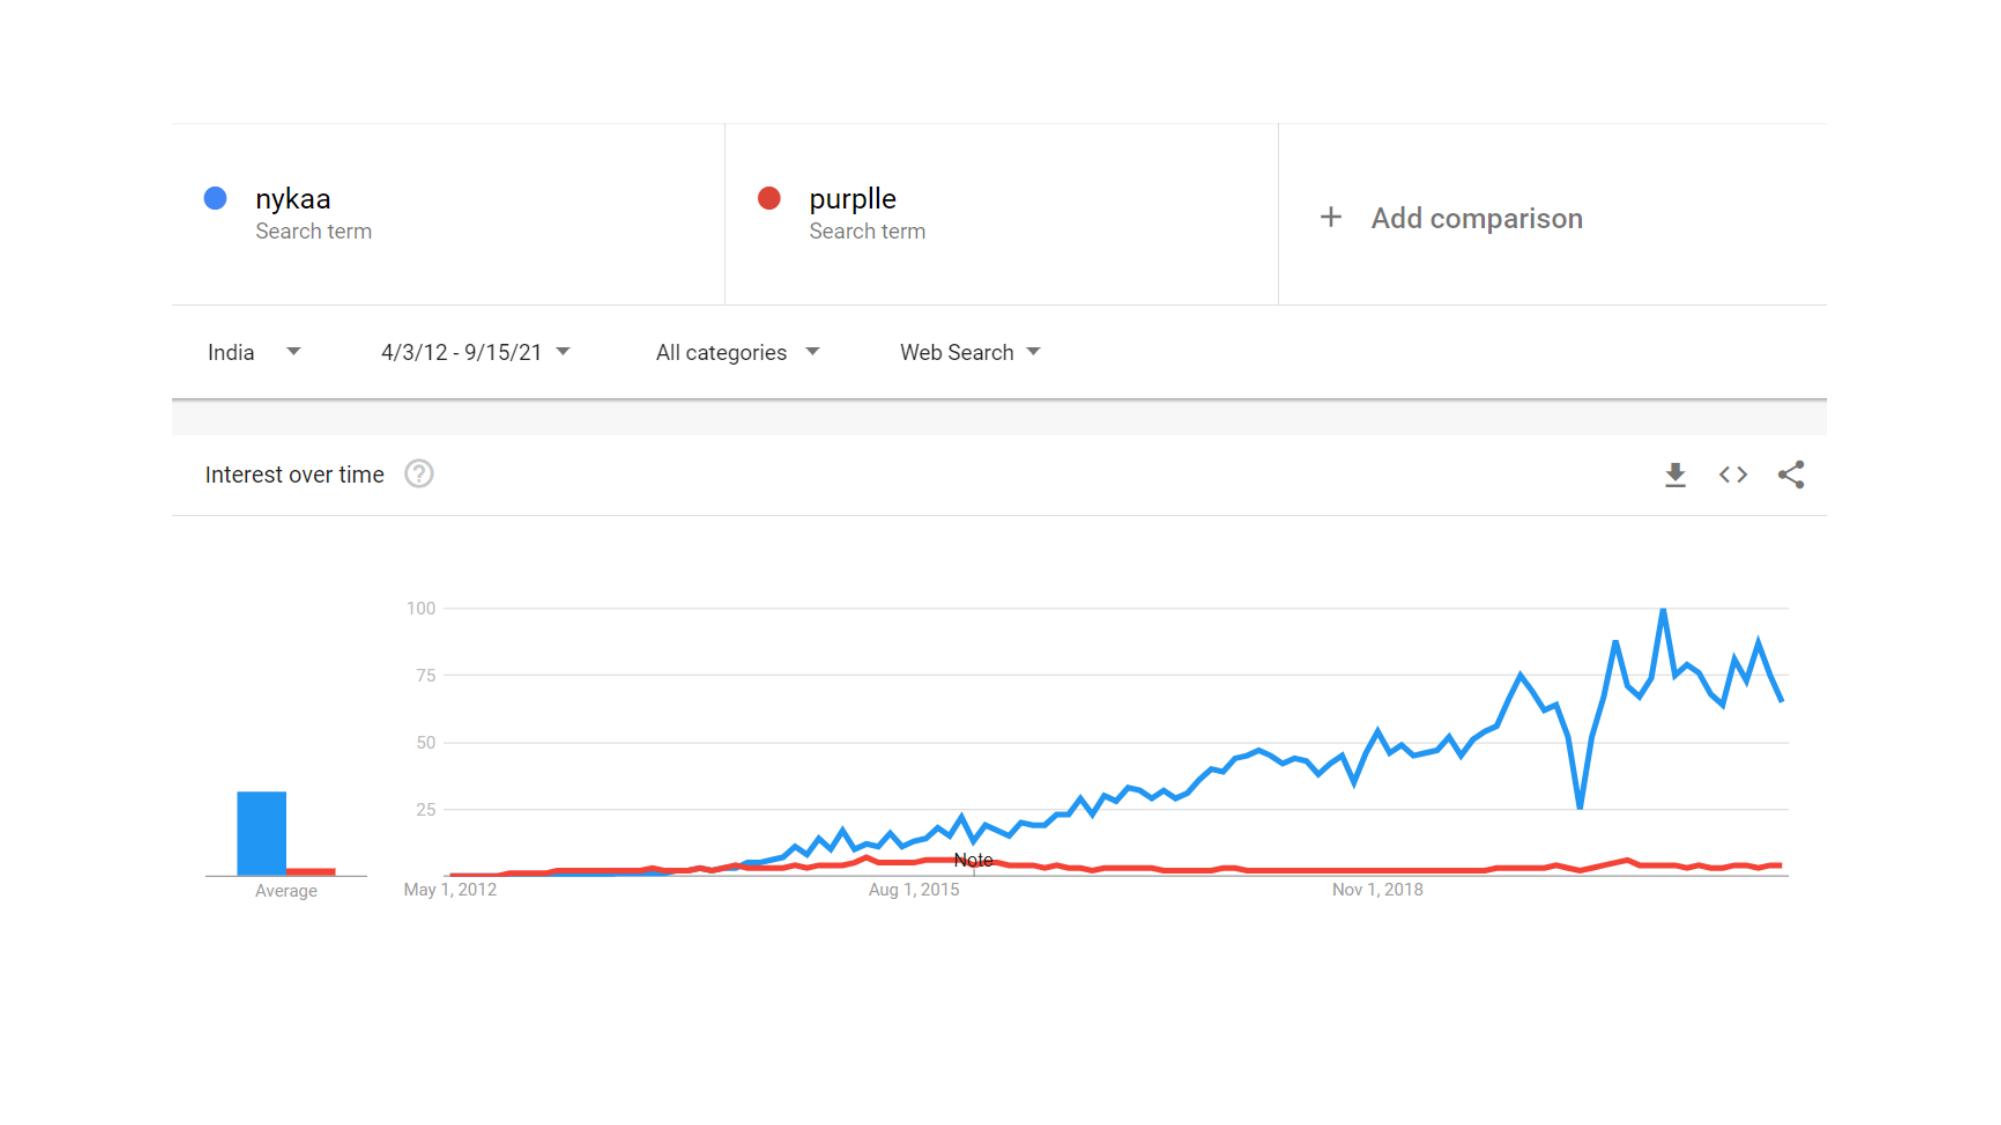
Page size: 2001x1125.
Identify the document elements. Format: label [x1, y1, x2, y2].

list [172, 123, 1827, 1002]
